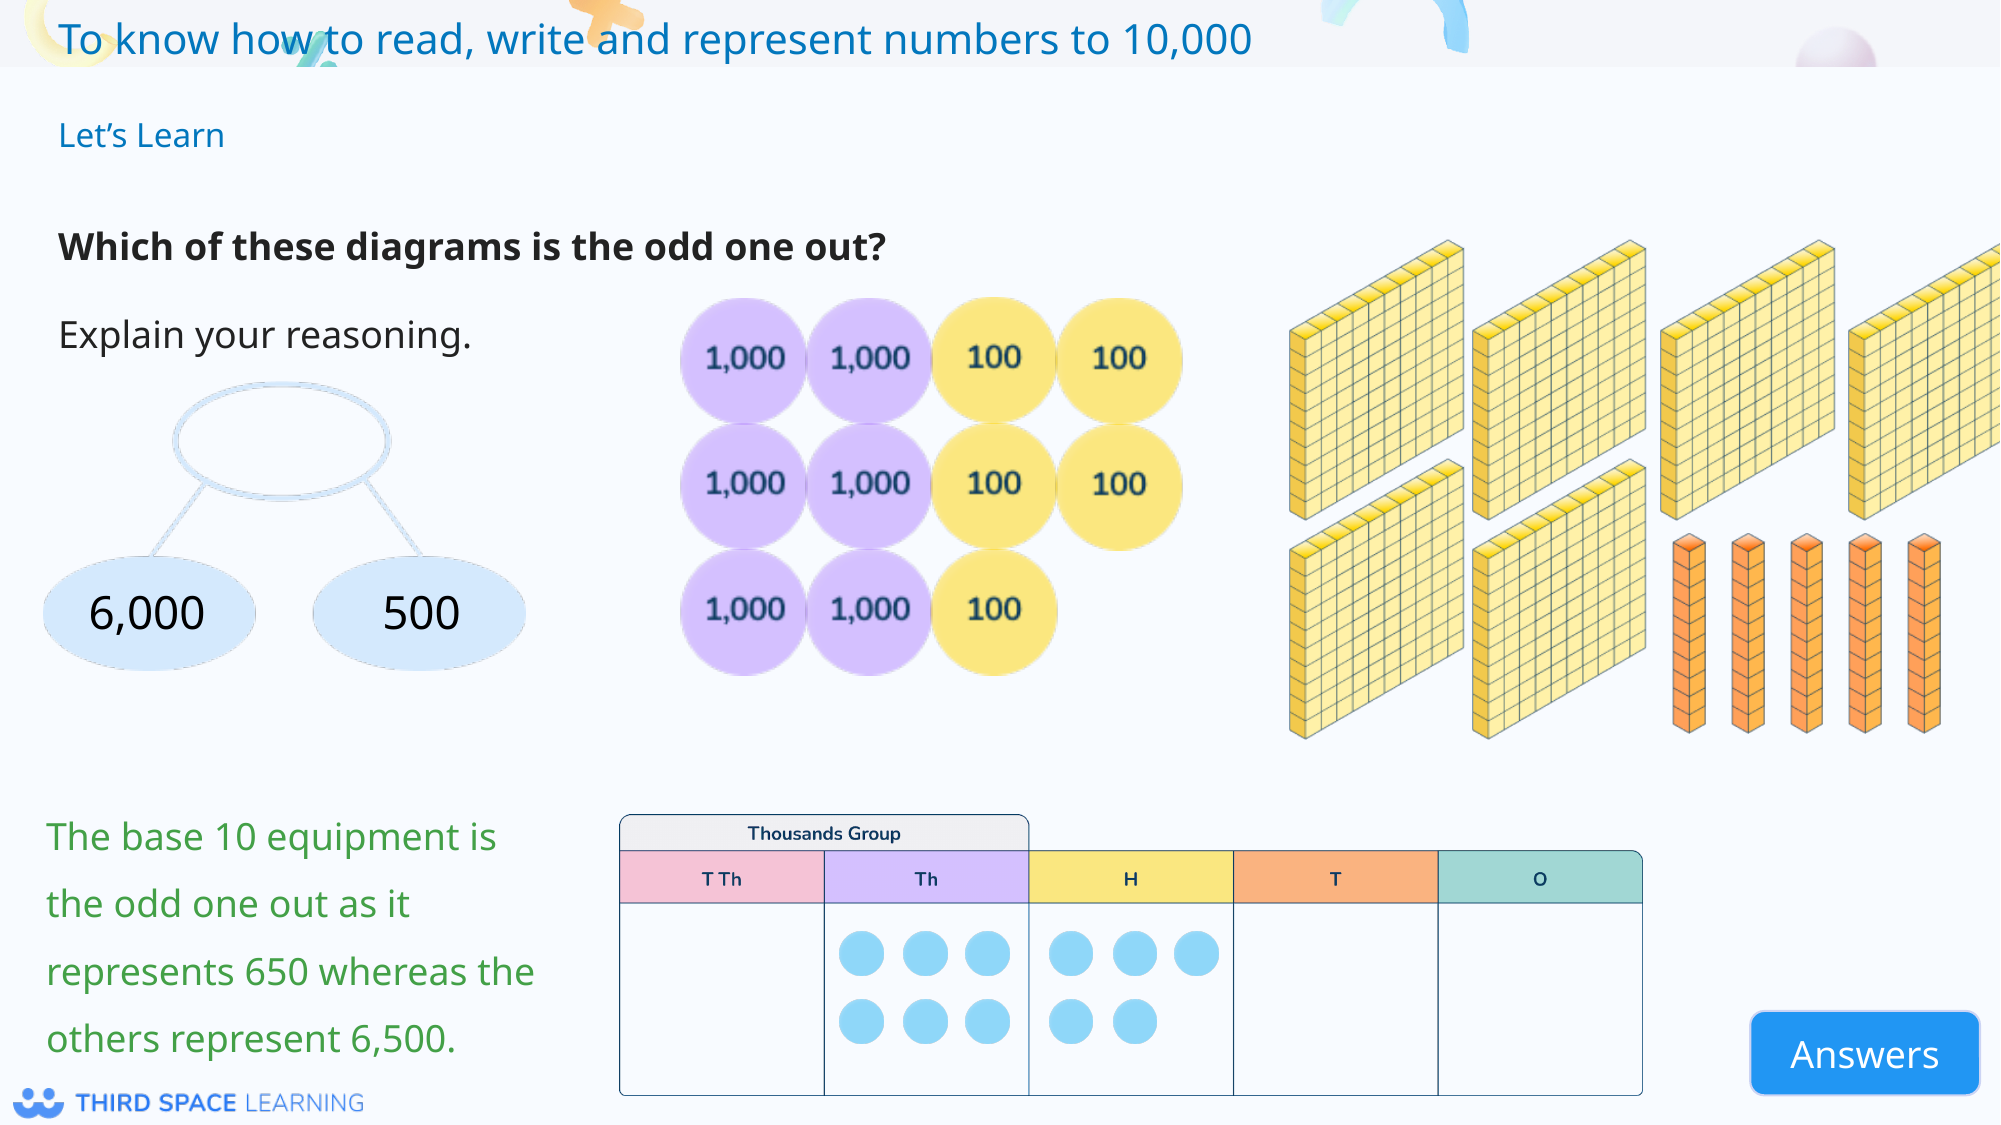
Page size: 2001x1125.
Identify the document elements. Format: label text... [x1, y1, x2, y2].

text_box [1289, 234, 1942, 740]
picture [0, 0, 2000, 67]
text_box Answers [1750, 1010, 1981, 1096]
list Let’s Learn [43, 107, 489, 177]
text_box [42, 381, 527, 672]
picture [1848, 234, 2000, 521]
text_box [676, 297, 1187, 677]
text_box The base 10 equipment is the odd one out as it represents 650 whereas the others represent 6,500. [31, 782, 576, 1068]
list Which of these diagrams is the odd one out? Explain your reasoning. [43, 192, 1969, 369]
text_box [619, 814, 1643, 1096]
picture [13, 1088, 365, 1119]
